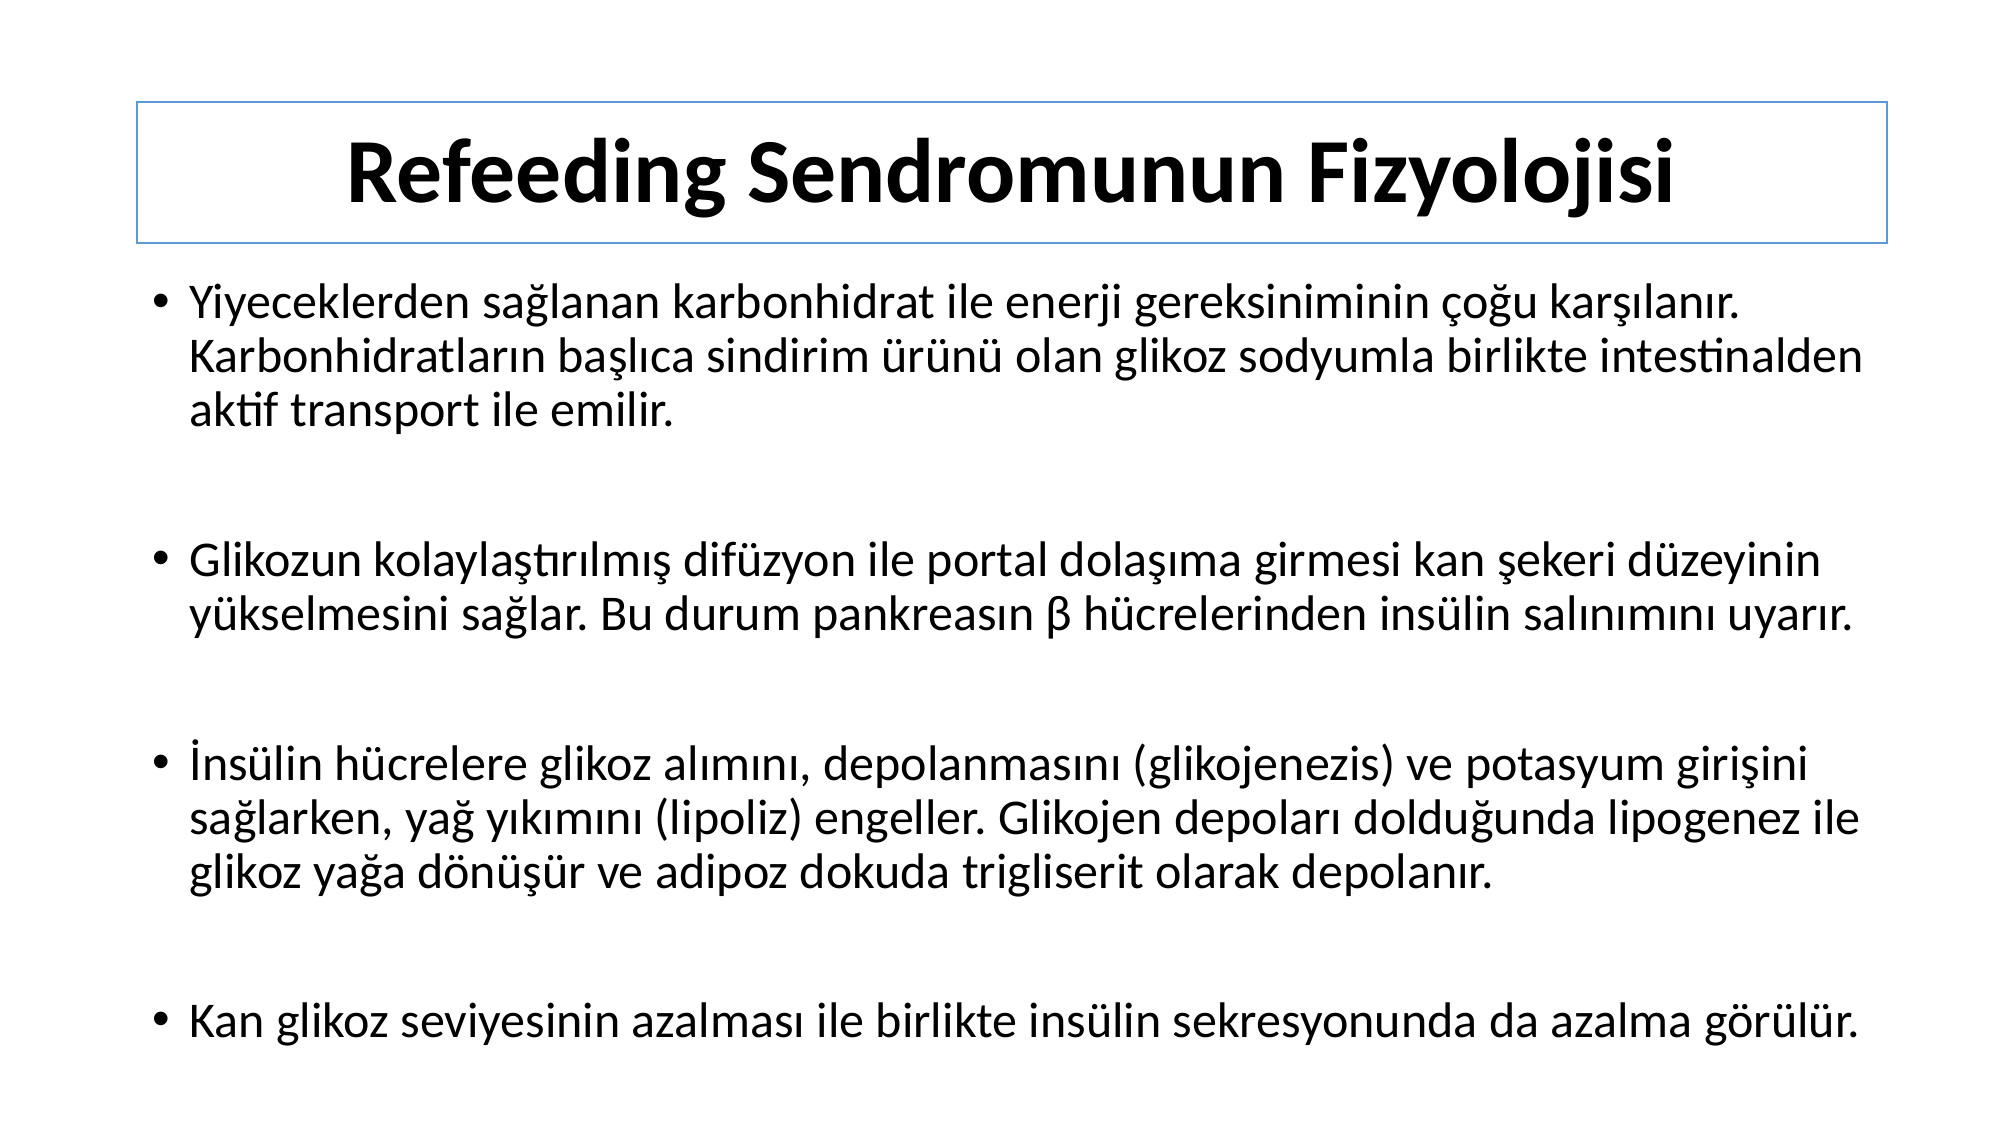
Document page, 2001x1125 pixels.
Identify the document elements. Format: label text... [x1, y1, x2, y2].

title Refeeding Sendromunun Fizyolojisi [136, 101, 1888, 244]
list Yiyeceklerden sağlanan karbonhidrat ile enerji gereksiniminin çoğu karşılanır. Karbonhidratların başlıca sindirim ürünü olan glikoz sodyumla birlikte intestinalden aktif transport ile emilir. Glikozun kolaylaştırılmış difüzyon ile portal dolaşıma girmesi kan şekeri düzeyinin yükselmesini sağlar. Bu durum pankreasın β hücrelerinden insülin salınımını uyarır. İnsülin hücrelere glikoz alımını, depolanmasını (glikojenezis) ve potasyum girişini sağlarken, yağ yıkımını (lipoliz) engeller. Glikojen depoları dolduğunda lipogenez ile glikoz yağa dönüşür ve adipoz dokuda trigliserit olarak depolanır. Kan glikoz seviyesinin azalması ile birlikte insülin sekresyonunda da azalma görülür. [137, 268, 1888, 970]
